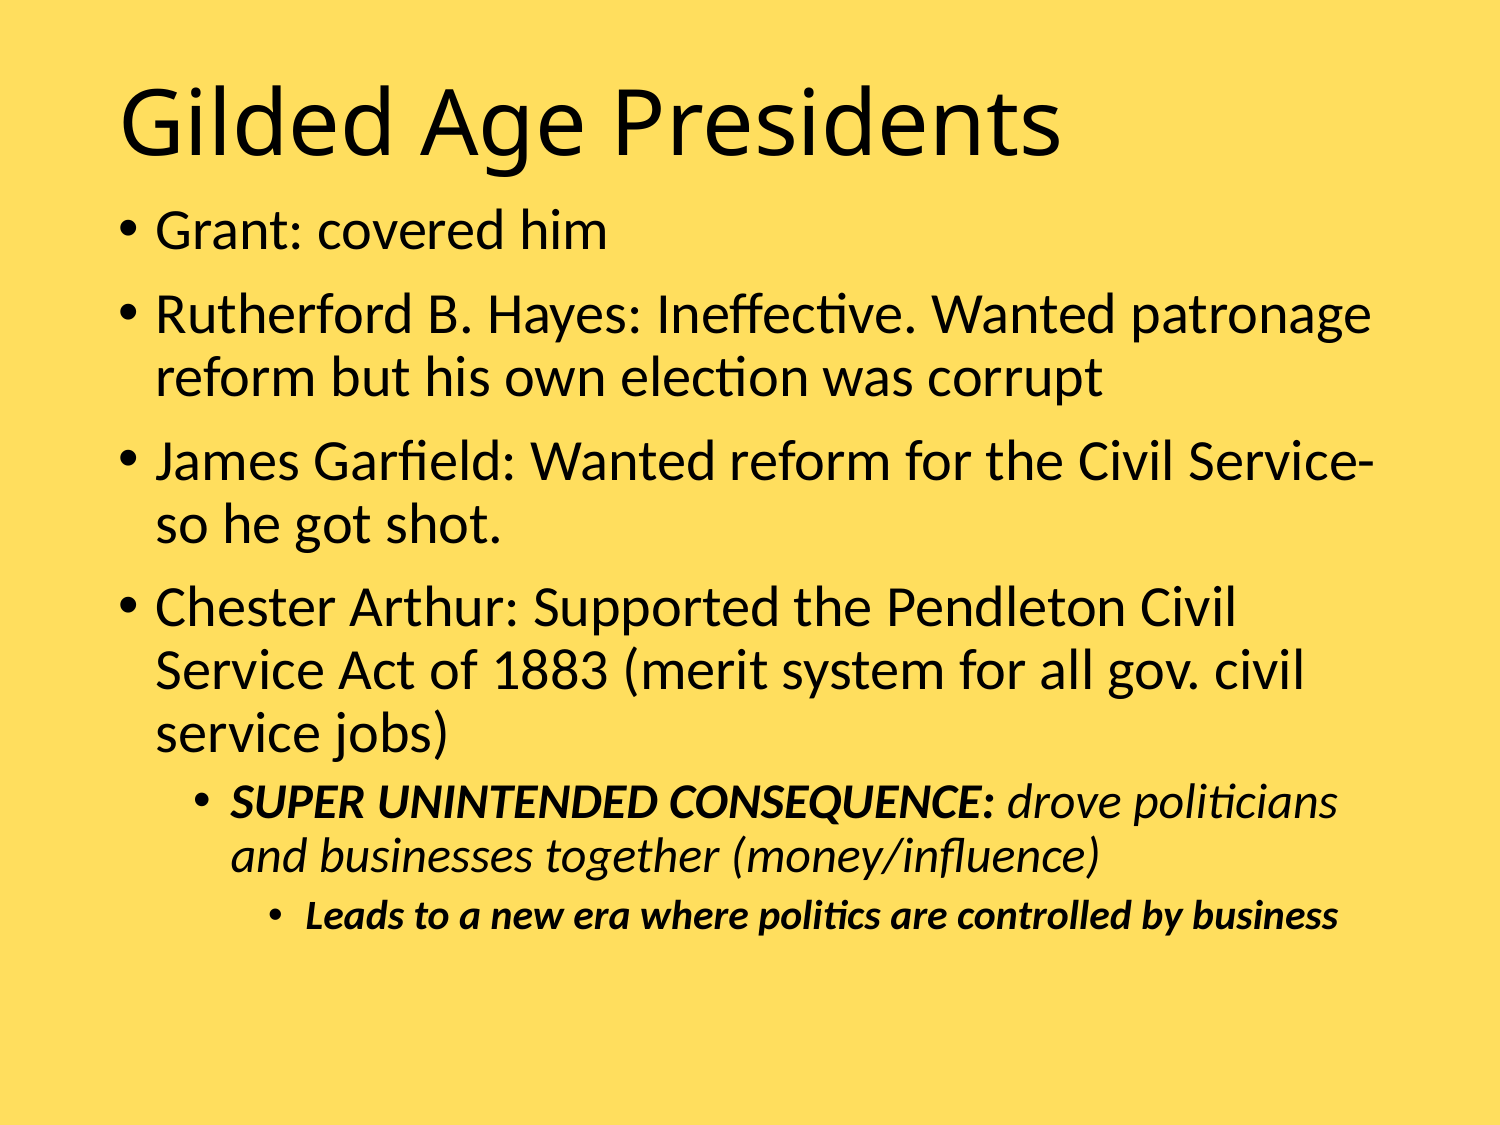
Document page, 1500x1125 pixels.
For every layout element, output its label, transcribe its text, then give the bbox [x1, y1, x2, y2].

title Gilded Age Presidents [103, 59, 1397, 192]
list Grant: covered him Rutherford B. Hayes: Ineffective. Wanted patronage reform but his own election was corrupt James Garfield: Wanted reform for the Civil Service-so he got shot. Chester Arthur: Supported the Pendleton Civil Service Act of 1883 (merit system for all gov. civil service jobs) SUPER UNINTENDED CONSEQUENCE: drove politicians and businesses together (money/influence) Leads to a new era where politics are controlled by business [103, 192, 1397, 1068]
